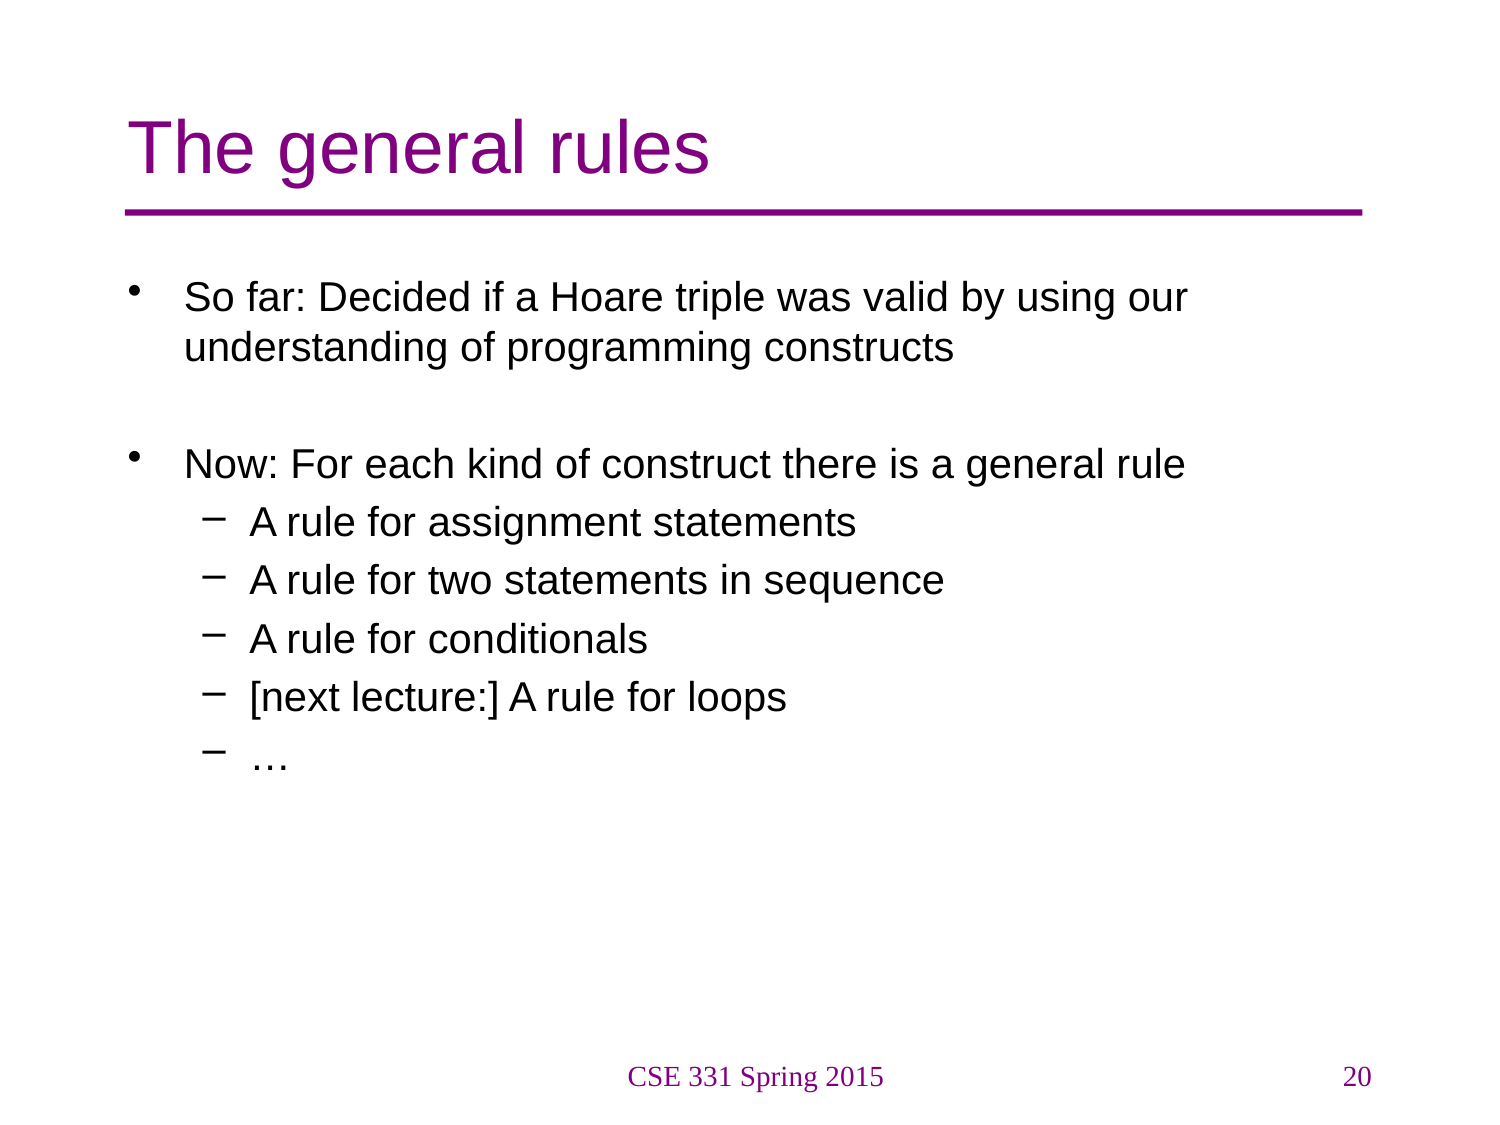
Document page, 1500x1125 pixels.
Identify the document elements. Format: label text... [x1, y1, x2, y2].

title The general rules [112, 50, 1388, 238]
list So far: Decided if a Hoare triple was valid by using our understanding of programming constructs Now: For each kind of construct there is a general rule A rule for assignment statements A rule for two statements in sequence A rule for conditionals [next lecture:] A rule for loops … [112, 262, 1388, 1000]
slide_number 20 [1074, 1049, 1388, 1125]
footer CSE 331 Spring 2015 [474, 1049, 1038, 1125]
